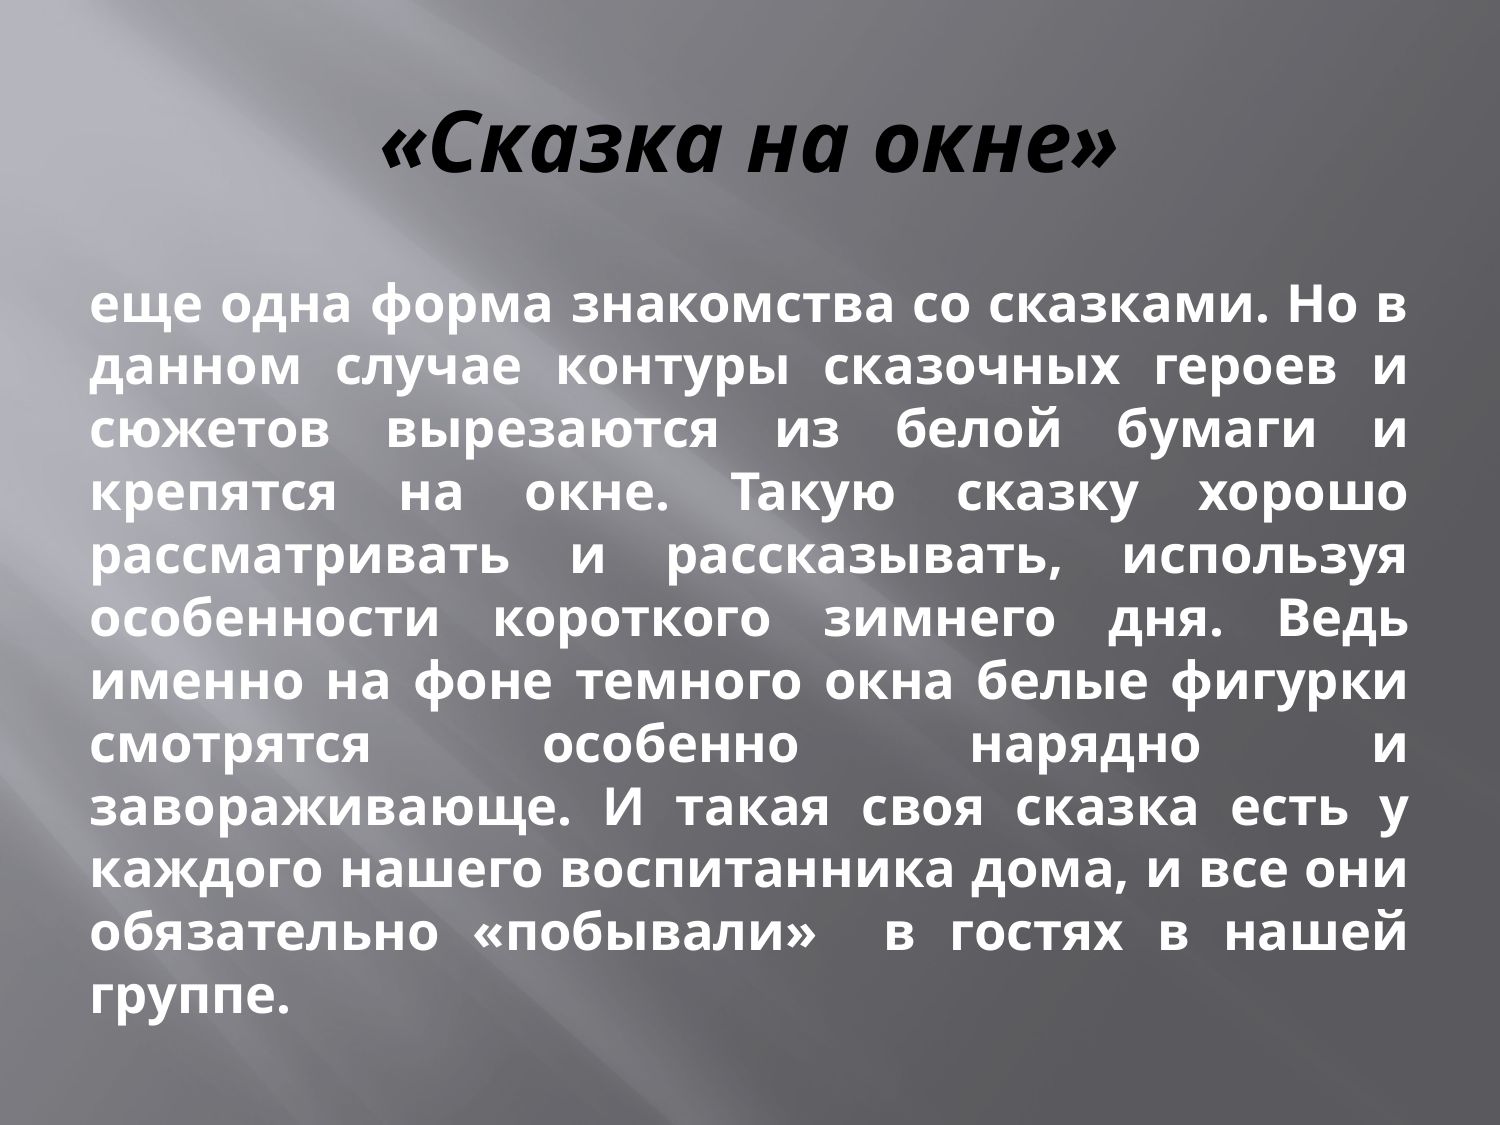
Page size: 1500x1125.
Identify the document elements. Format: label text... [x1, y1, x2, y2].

title «Сказка на окне» [75, 45, 1425, 233]
list еще одна форма знакомства со сказками. Но в данном случае контуры сказочных героев и сюжетов вырезаются из белой бумаги и крепятся на окне. Такую сказку хорошо рассматривать и рассказывать, используя особенности короткого зимнего дня. Ведь именно на фоне темного окна белые фигурки смотрятся особенно нарядно и завораживающе. И такая своя сказка есть у каждого нашего воспитанника дома, и все они обязательно «побывали» в гостях в нашей группе. [75, 262, 1425, 1035]
